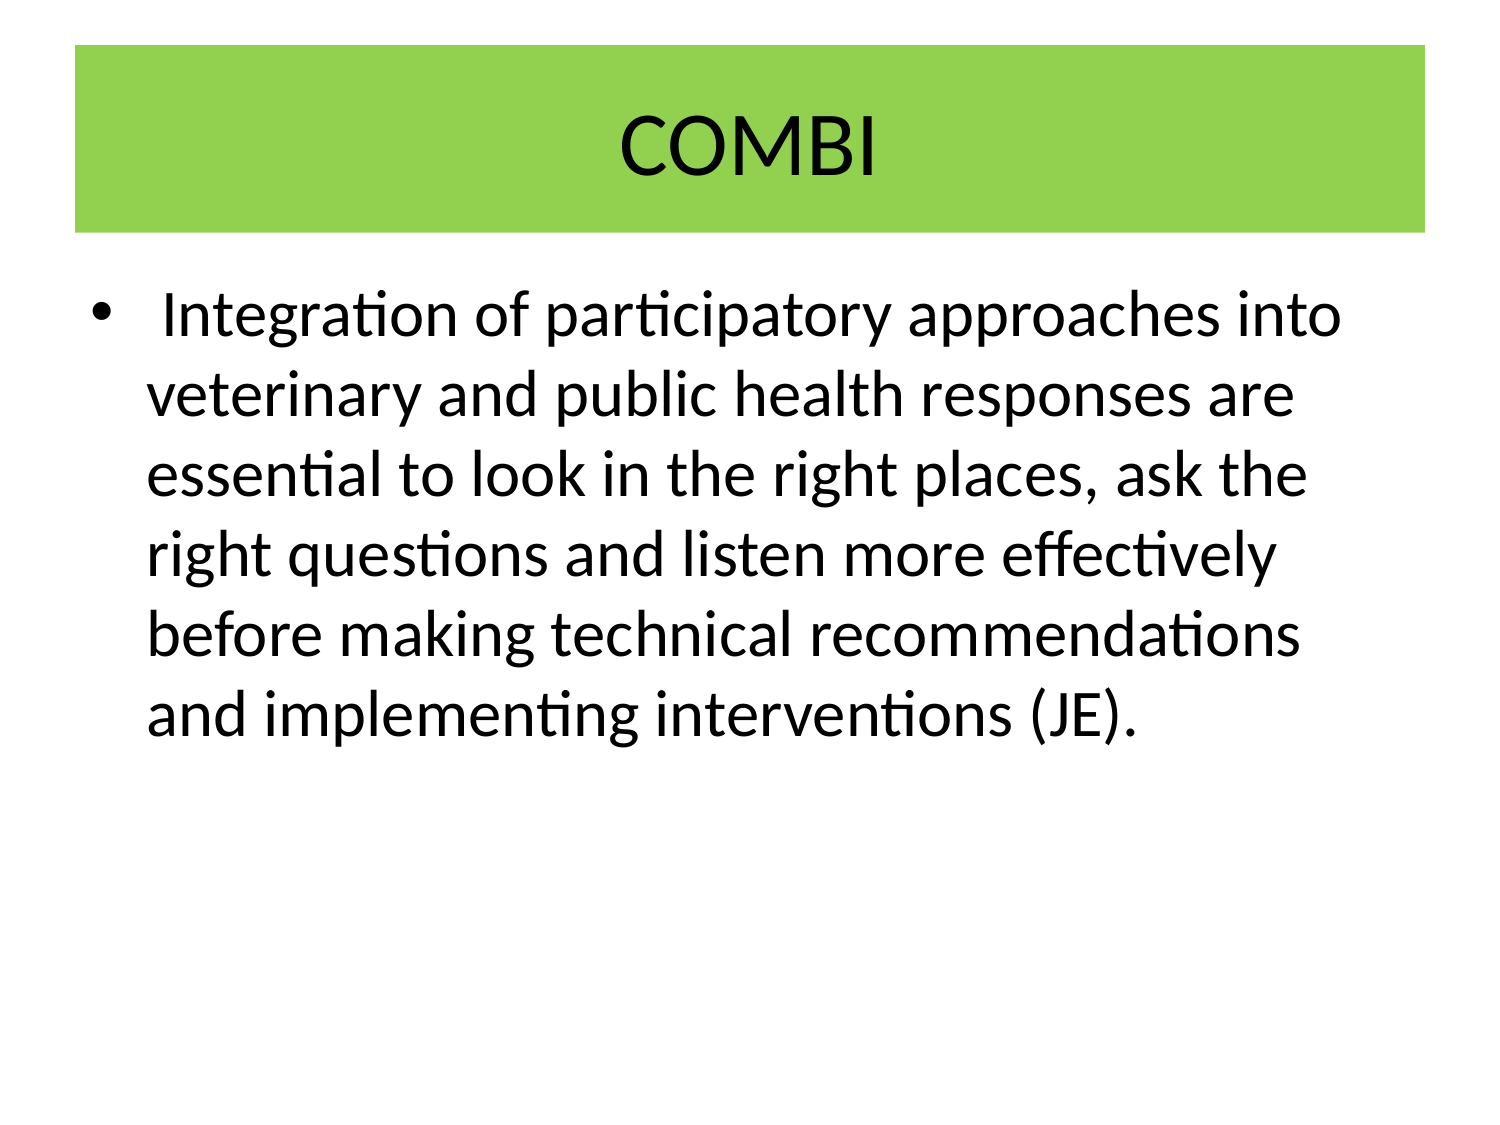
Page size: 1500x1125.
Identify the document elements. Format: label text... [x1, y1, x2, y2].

title COMBI [75, 45, 1425, 233]
list Integration of participatory approaches into veterinary and public health responses are essential to look in the right places, ask the right questions and listen more effectively before making technical recommendations and implementing interventions (JE). [75, 262, 1425, 1005]
